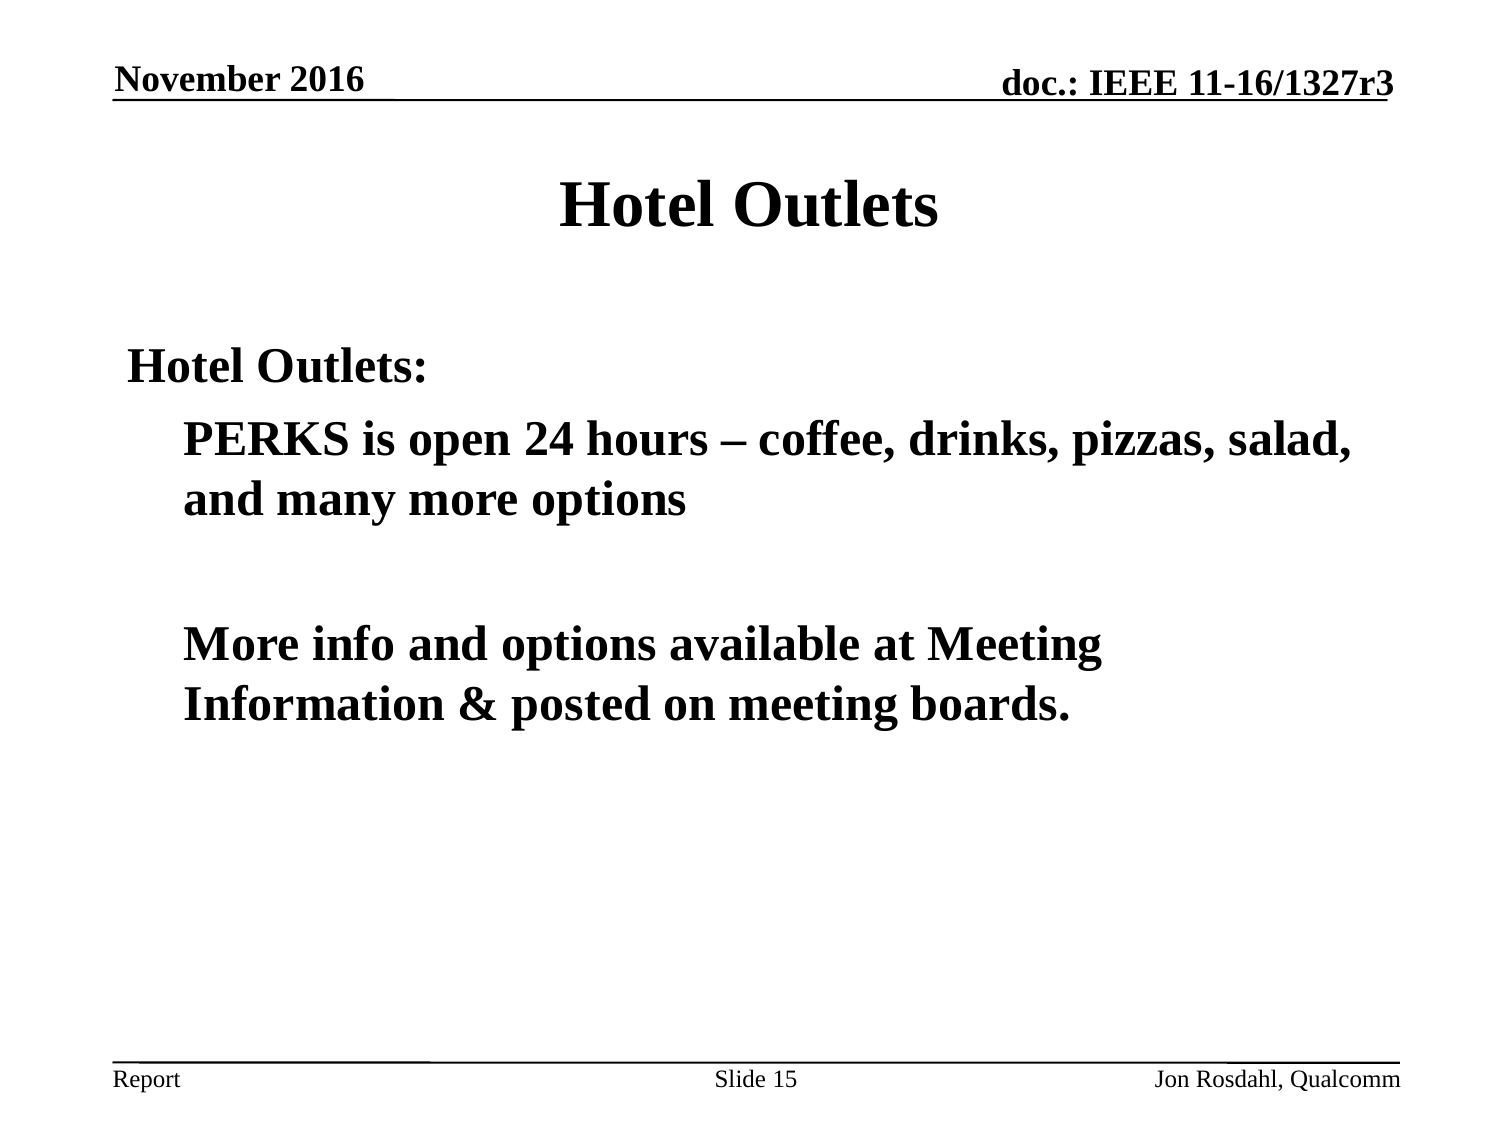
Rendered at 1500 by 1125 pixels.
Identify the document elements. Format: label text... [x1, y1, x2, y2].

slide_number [114, 54, 423, 100]
list Hotel Outlets: PERKS is open 24 hours – coffee, drinks, pizzas, salad, and many more options More info and options available at Meeting Information & posted on meeting boards. [112, 324, 1388, 1000]
footer Jon Rosdahl, Qualcomm [878, 1061, 1402, 1093]
slide_number Slide 15 [712, 1061, 800, 1123]
title Hotel Outlets [112, 112, 1388, 288]
